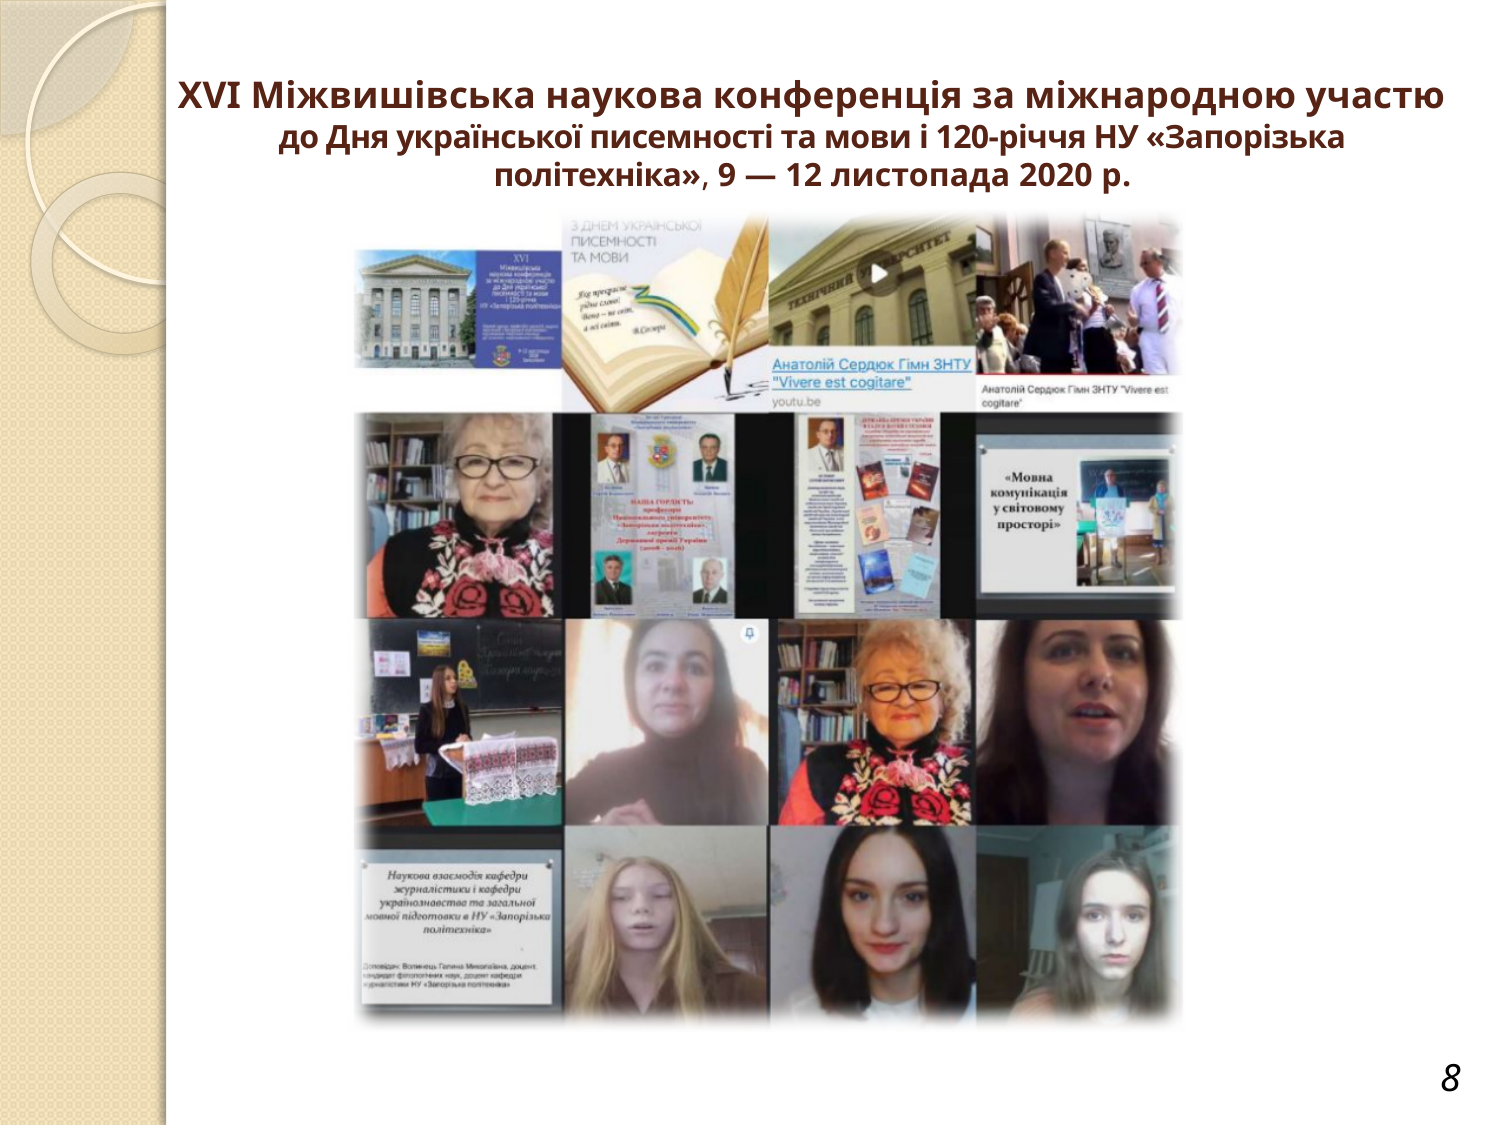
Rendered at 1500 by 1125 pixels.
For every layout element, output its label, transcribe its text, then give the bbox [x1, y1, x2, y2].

title ХVІ Міжвишівська наукова конференція за міжнародною участю до Дня української писемності та мови і 120-річчя НУ «Запорізька політехніка», 9 — 12 листопада 2020 р. [159, 45, 1466, 220]
slide_number 8 [1413, 1034, 1488, 1113]
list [348, 207, 1188, 1034]
